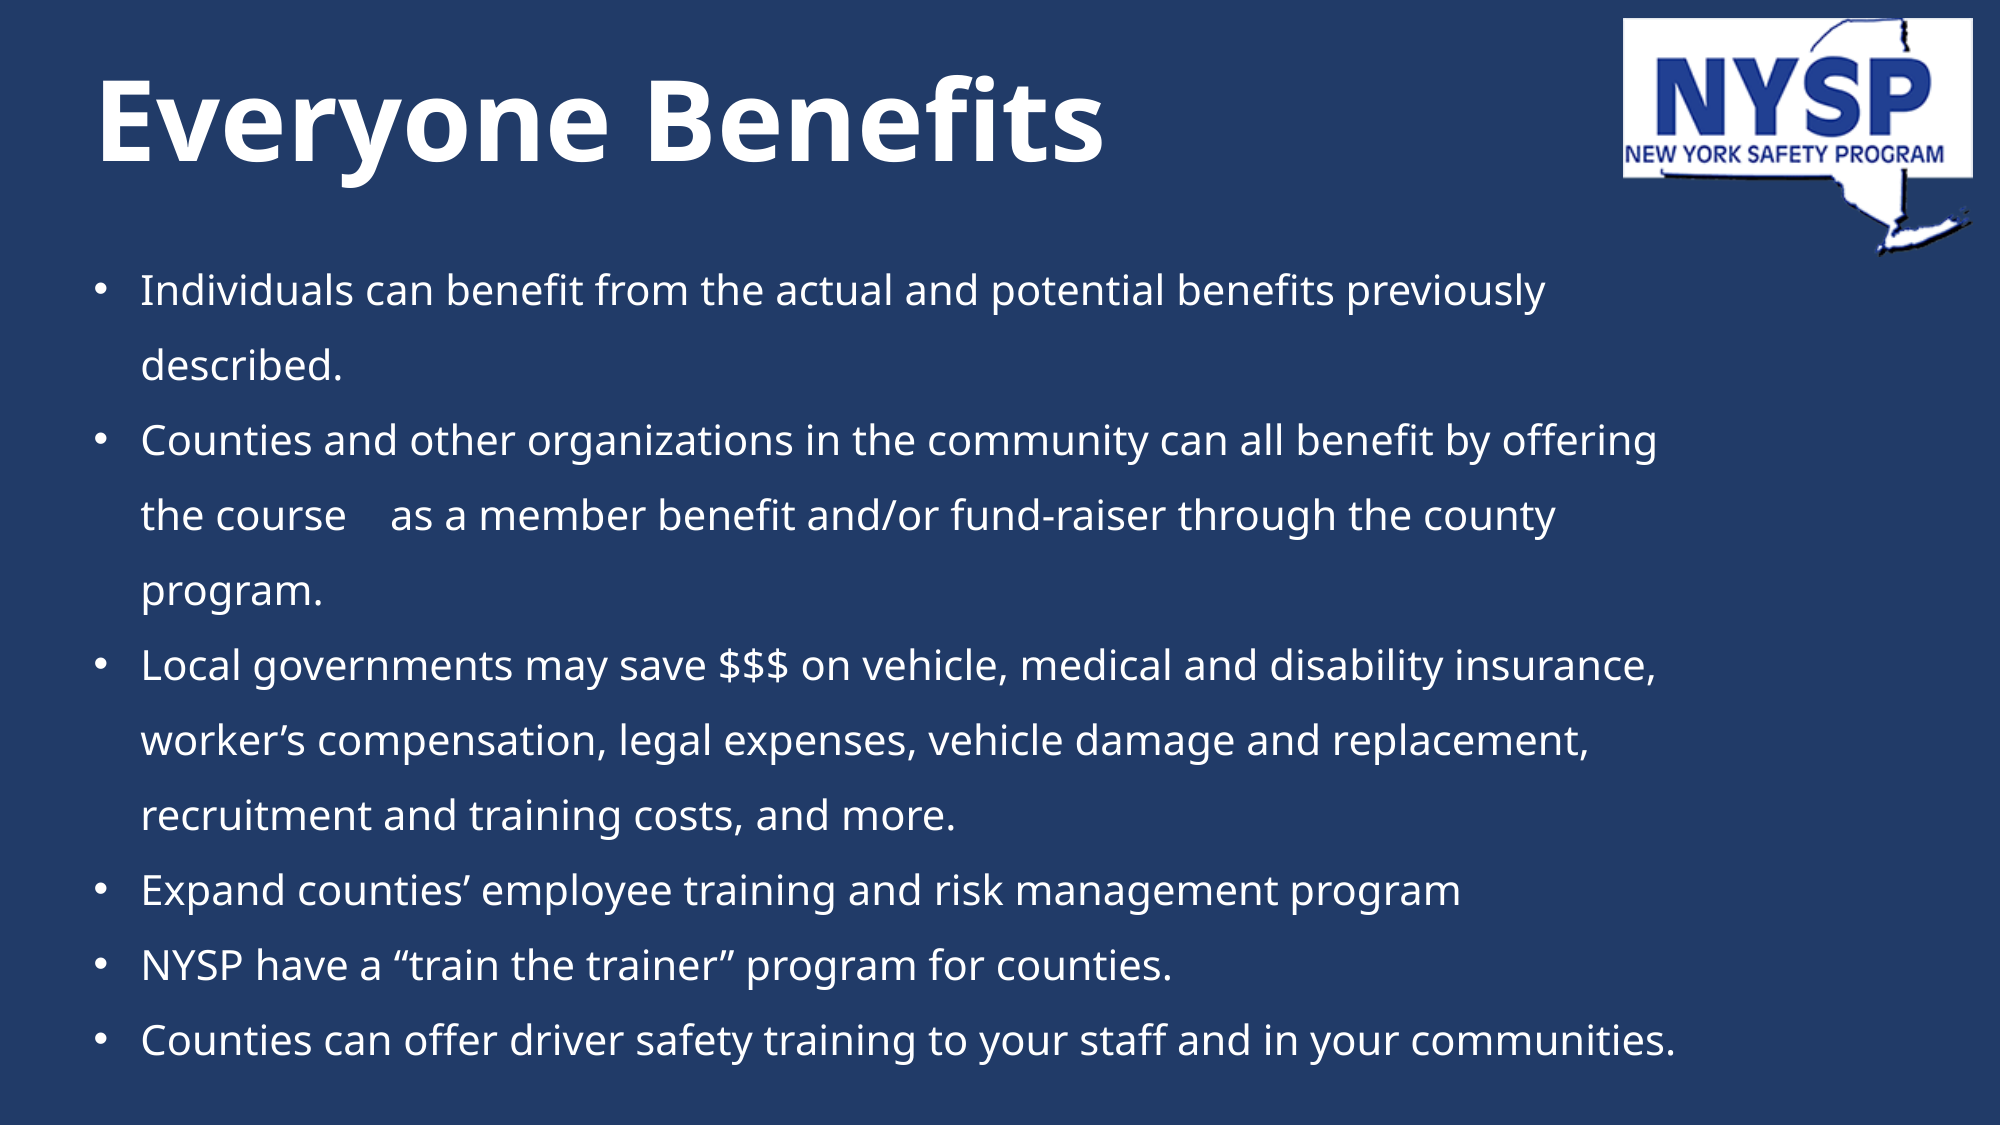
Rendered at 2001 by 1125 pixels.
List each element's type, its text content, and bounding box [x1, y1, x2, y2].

title Everyone Benefits [78, 99, 1557, 194]
picture [1623, 18, 1973, 257]
text_box Individuals can benefit from the actual and potential benefits previously described. Counties and other organizations in the community can all benefit by offering the course as a member benefit and/or fund-raiser through the county program. Local governments may save $$$ on vehicle, medical and disability insurance, worker’s compensation, legal expenses, vehicle damage and replacement, recruitment and training costs, and more. Expand counties’ employee training and risk management program NYSP have a “train the trainer” program for counties. Counties can offer driver safety training to your staff and in your communities. [78, 231, 1738, 1117]
